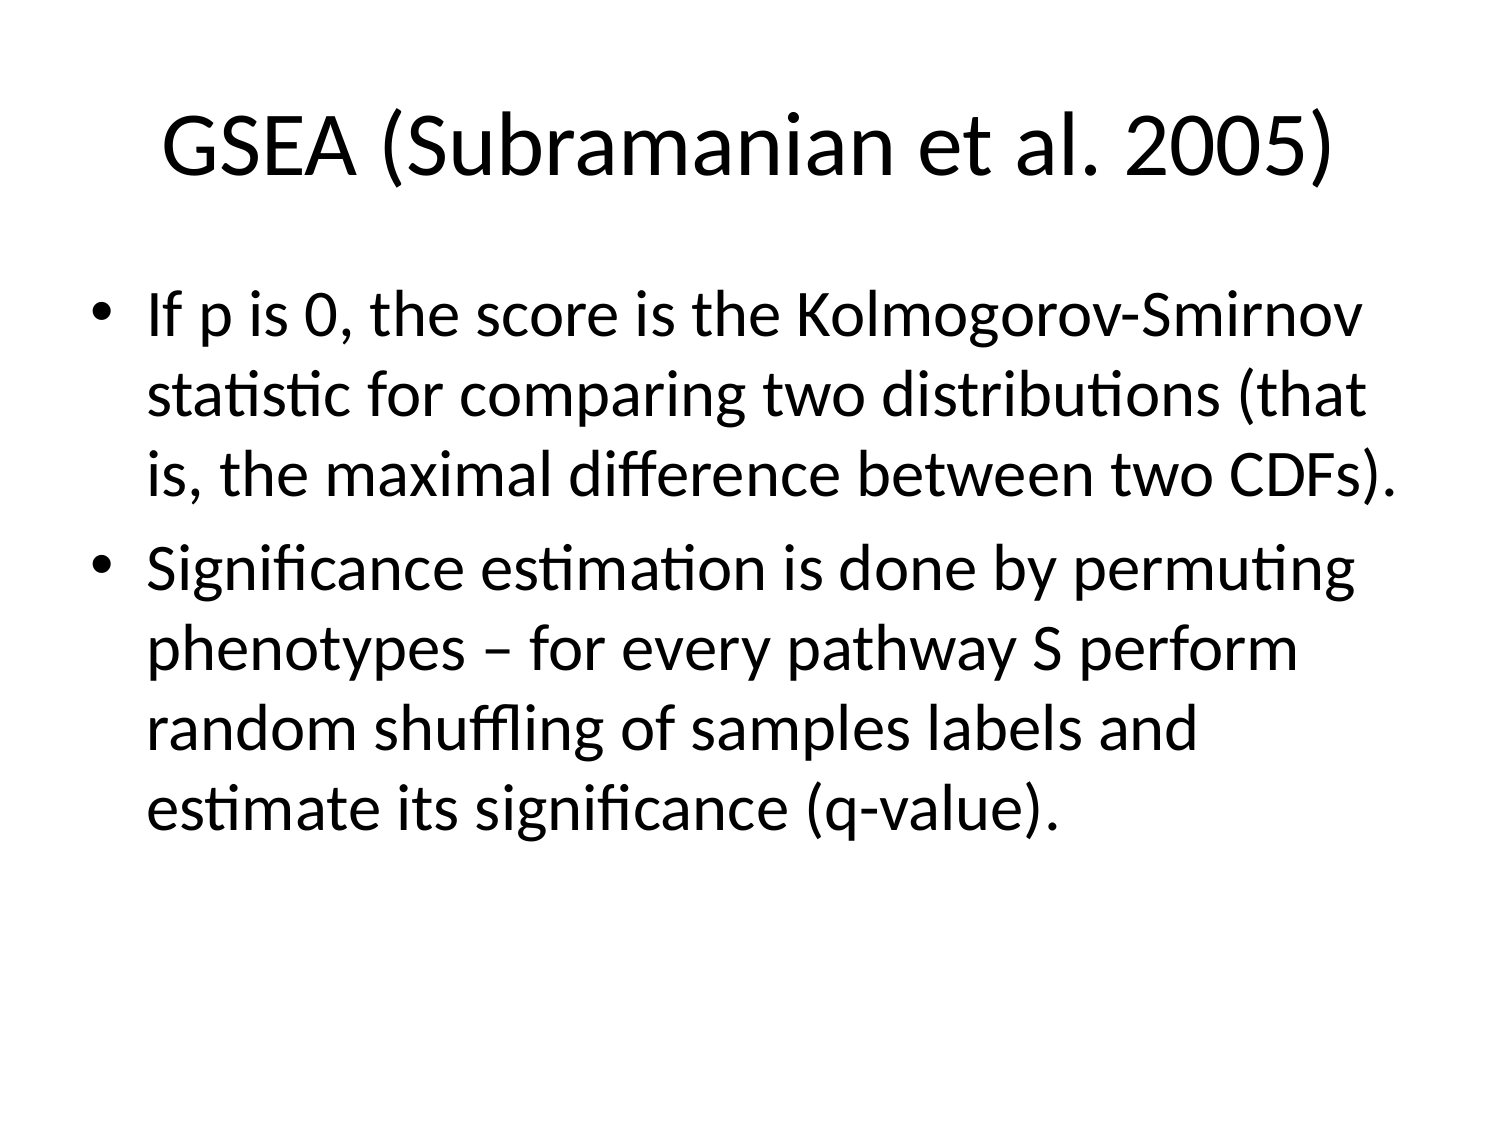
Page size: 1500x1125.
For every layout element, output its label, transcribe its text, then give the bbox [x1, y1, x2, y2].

list If p is 0, the score is the Kolmogorov-Smirnov statistic for comparing two distributions (that is, the maximal difference between two CDFs). Significance estimation is done by permuting phenotypes – for every pathway S perform random shuffling of samples labels and estimate its significance (q-value). [75, 262, 1425, 1063]
title GSEA (Subramanian et al. 2005) [75, 45, 1425, 233]
